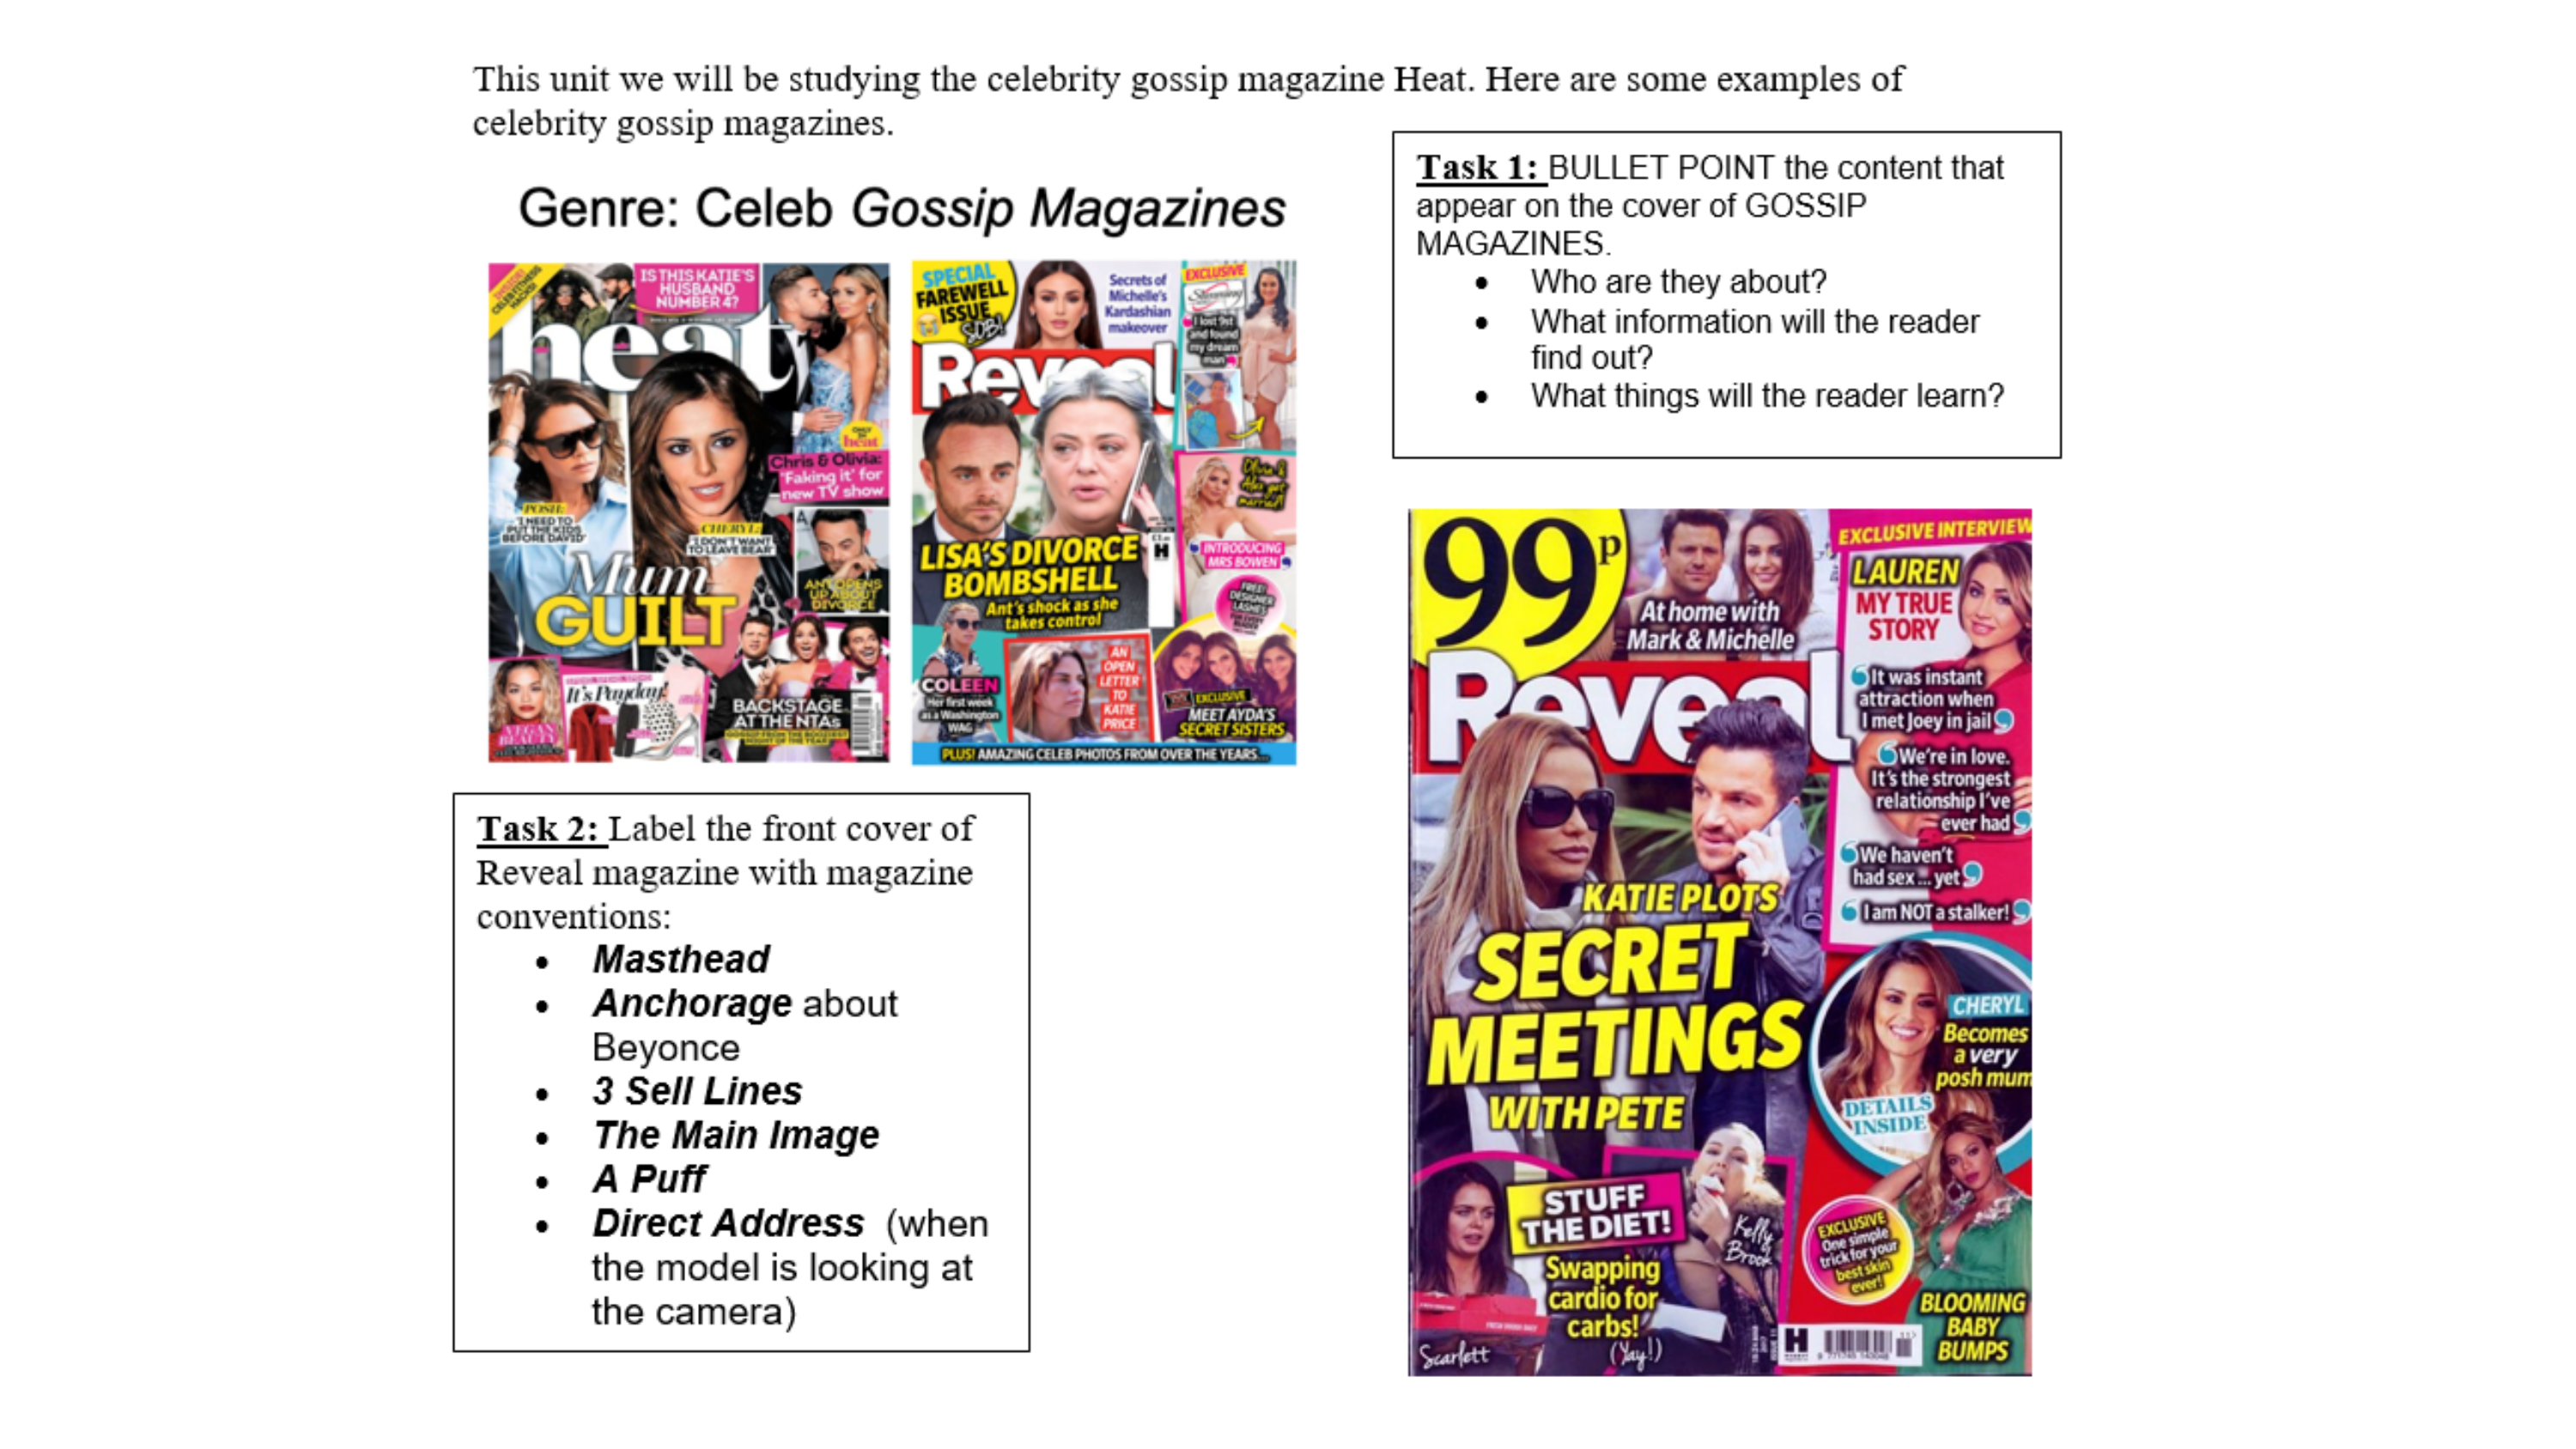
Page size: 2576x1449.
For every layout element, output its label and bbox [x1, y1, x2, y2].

picture [378, 38, 2126, 1417]
